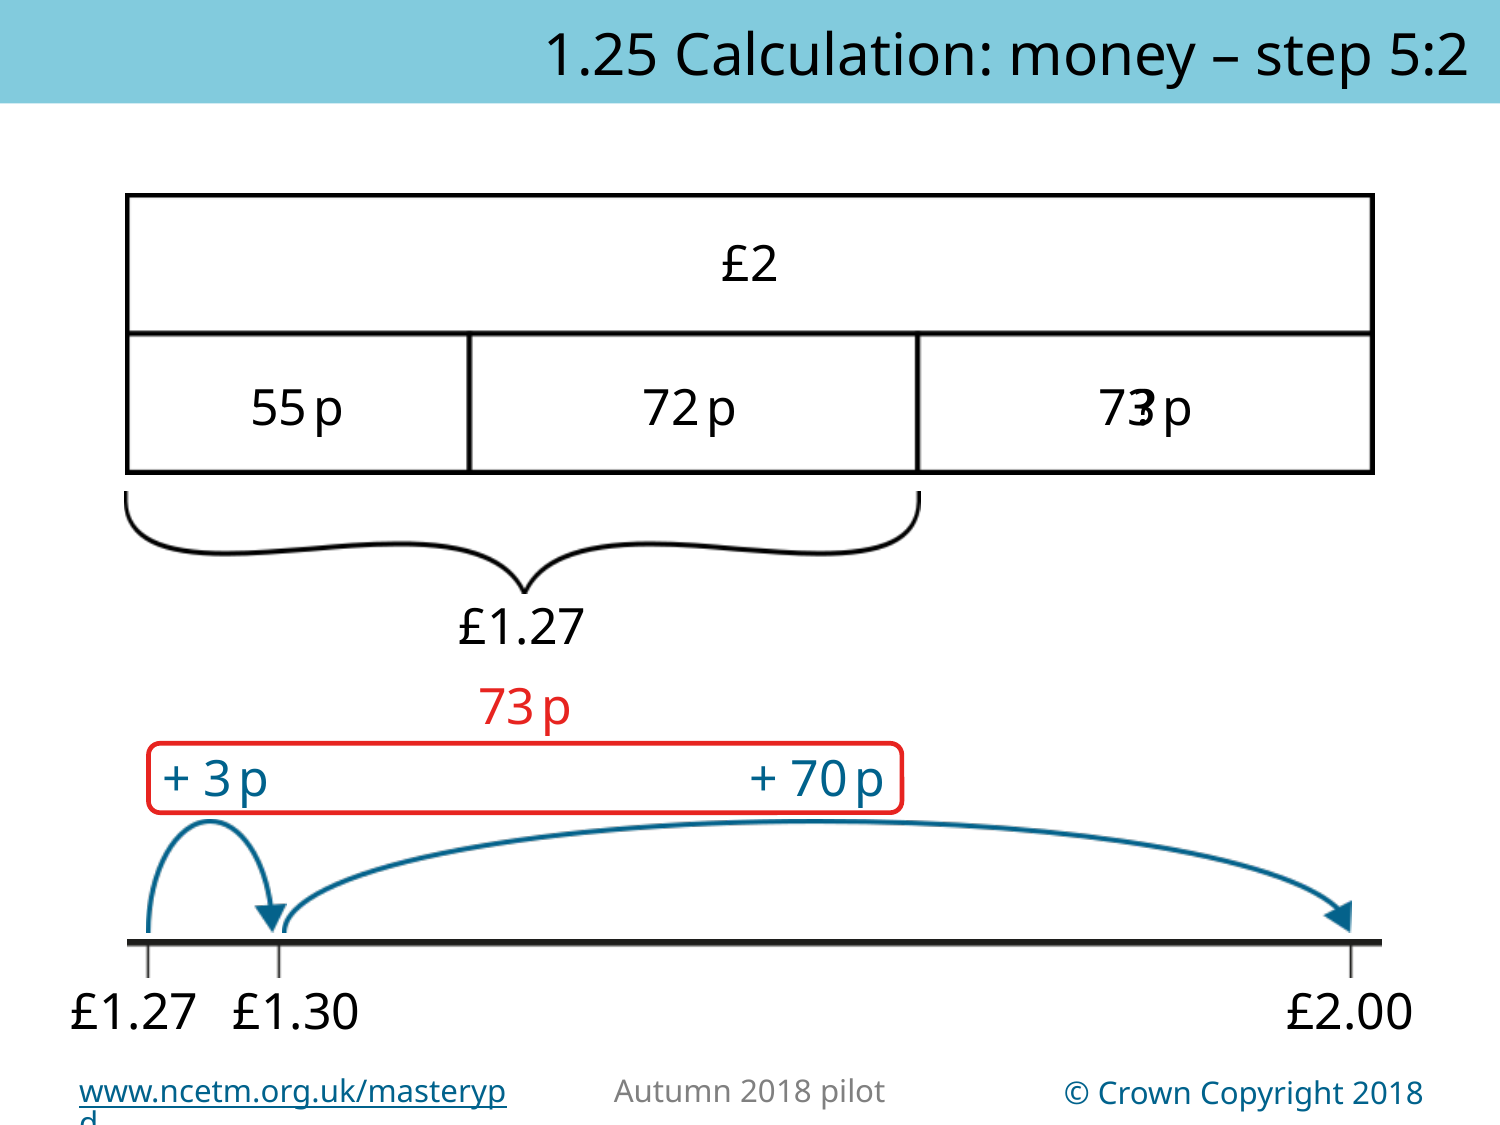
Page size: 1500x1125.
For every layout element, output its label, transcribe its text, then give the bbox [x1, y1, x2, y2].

text_box + 3 p [147, 739, 285, 815]
picture [124, 491, 921, 594]
text_box £1.27 [55, 971, 214, 1047]
picture [151, 819, 788, 933]
picture [125, 193, 1375, 475]
text_box + 70 p [733, 809, 900, 815]
text_box £1.30 [217, 986, 376, 1047]
text_box £2.00 [1271, 971, 1429, 1047]
text_box + 70 p [733, 739, 900, 747]
list 1.25 Calculation: money – step 5:2 [0, 0, 1500, 104]
text_box 73 p [463, 667, 588, 743]
picture [126, 938, 1382, 978]
text_box [148, 743, 902, 813]
picture [287, 819, 1352, 933]
text_box £1.27 [443, 602, 602, 662]
picture [146, 819, 206, 927]
